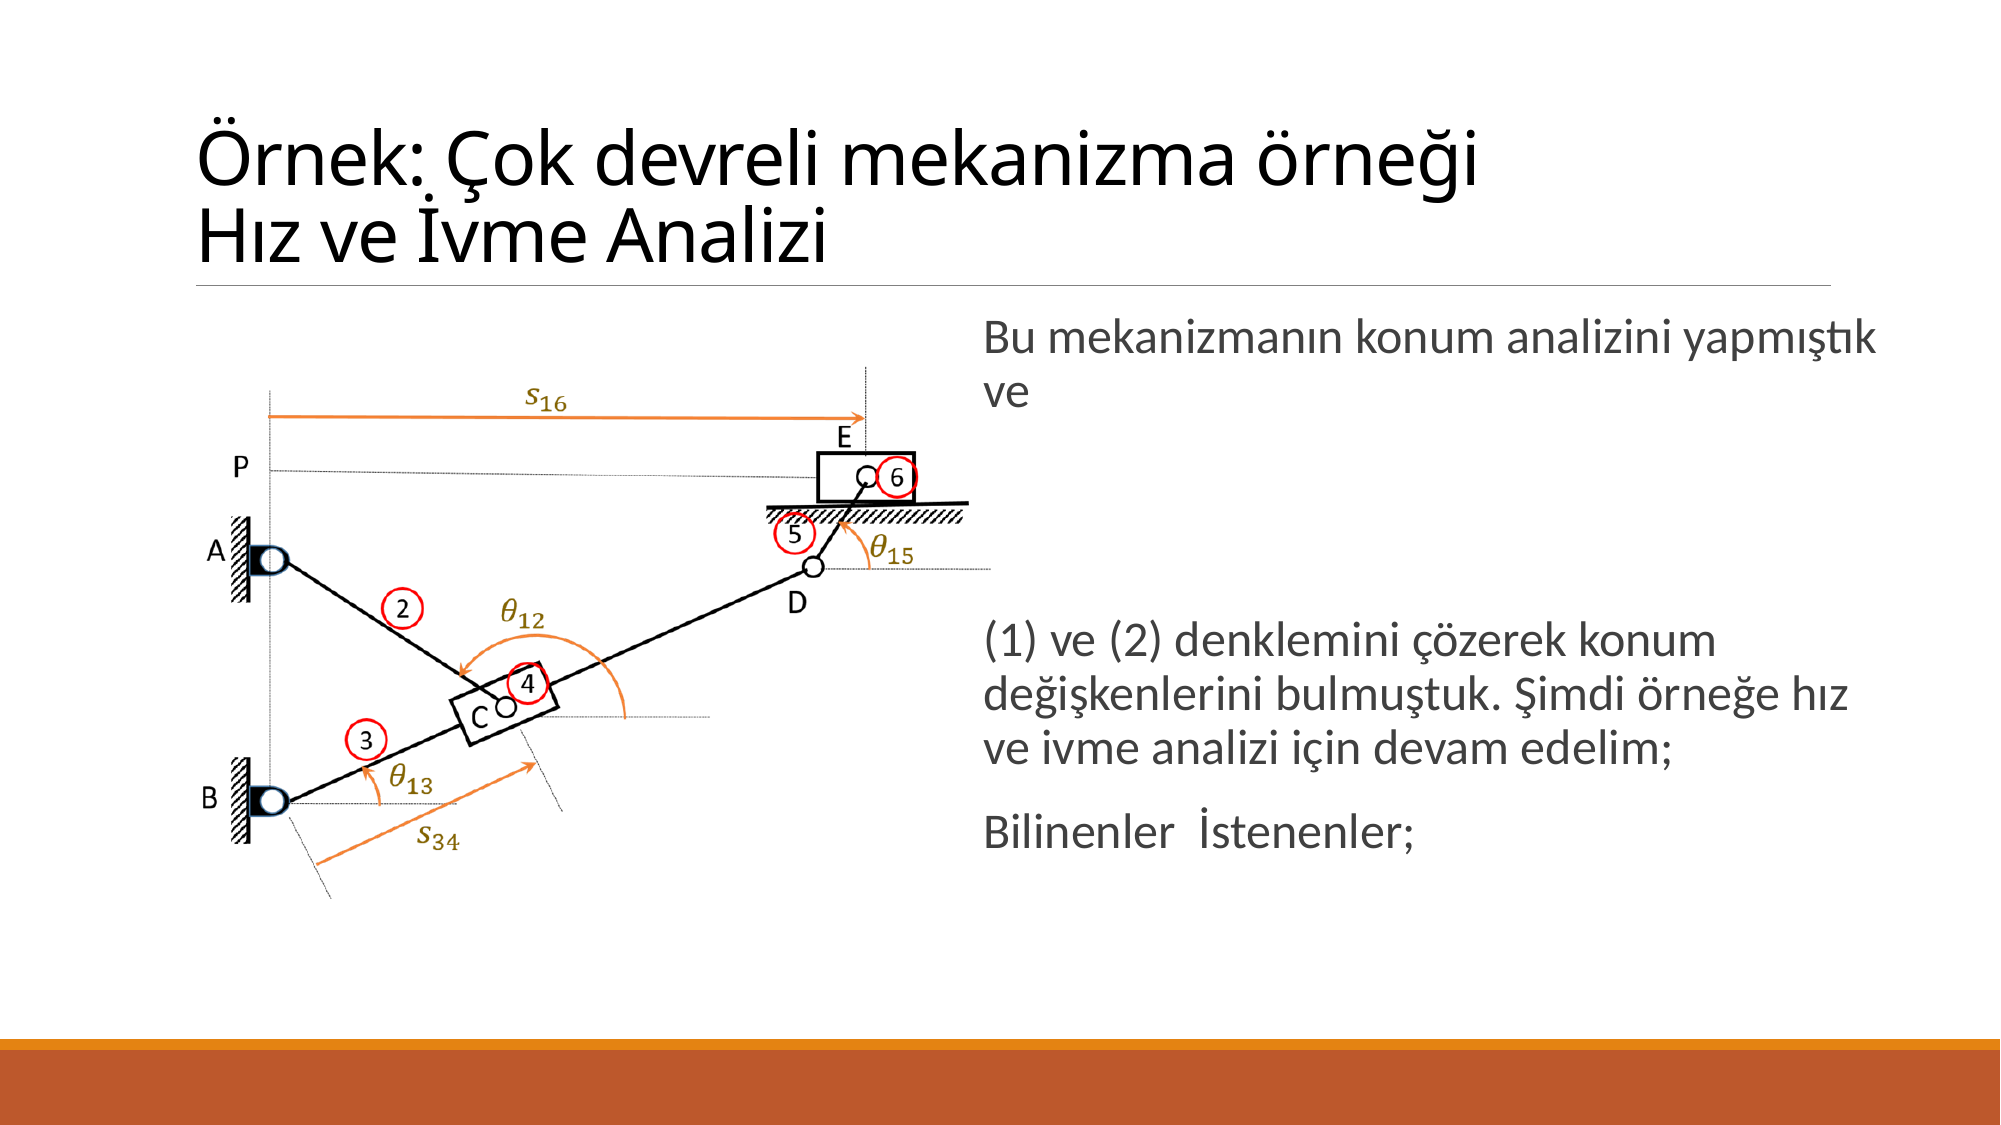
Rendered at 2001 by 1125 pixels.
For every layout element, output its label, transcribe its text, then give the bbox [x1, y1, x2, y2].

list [179, 366, 991, 900]
title Örnek: Çok devreli mekanizma örneği Hız ve İvme Analizi [180, 47, 1830, 285]
